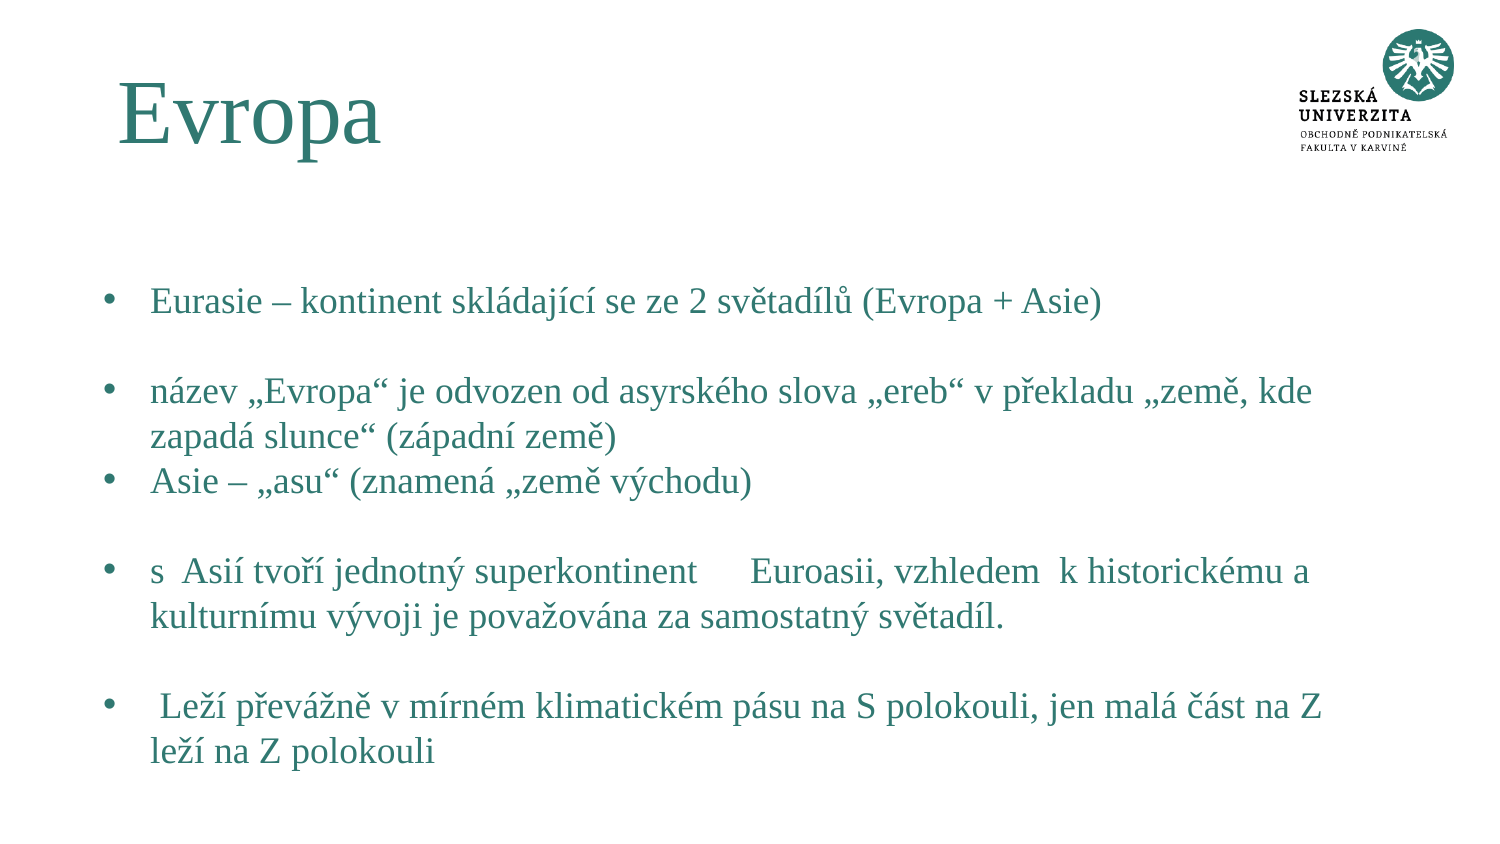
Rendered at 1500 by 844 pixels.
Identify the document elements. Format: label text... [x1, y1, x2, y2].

text_box Eurasie – kontinent skládající se ze 2 světadílů (Evropa + Asie) název „Evropa“ je odvozen od asyrského slova „ereb“ v překladu „země, kde zapadá slunce“ (západní země) Asie – „asu“ (znamená „země východu) s Asií tvoří jednotný superkontinent Euroasii, vzhledem k historickému a kulturnímu vývoji je považována za samostatný světadíl. Leží převážně v mírném klimatickém pásu na S polokouli, jen malá část na Z leží na Z polokouli [88, 268, 1388, 823]
picture [1299, 29, 1455, 151]
title Evropa [103, 44, 1397, 208]
